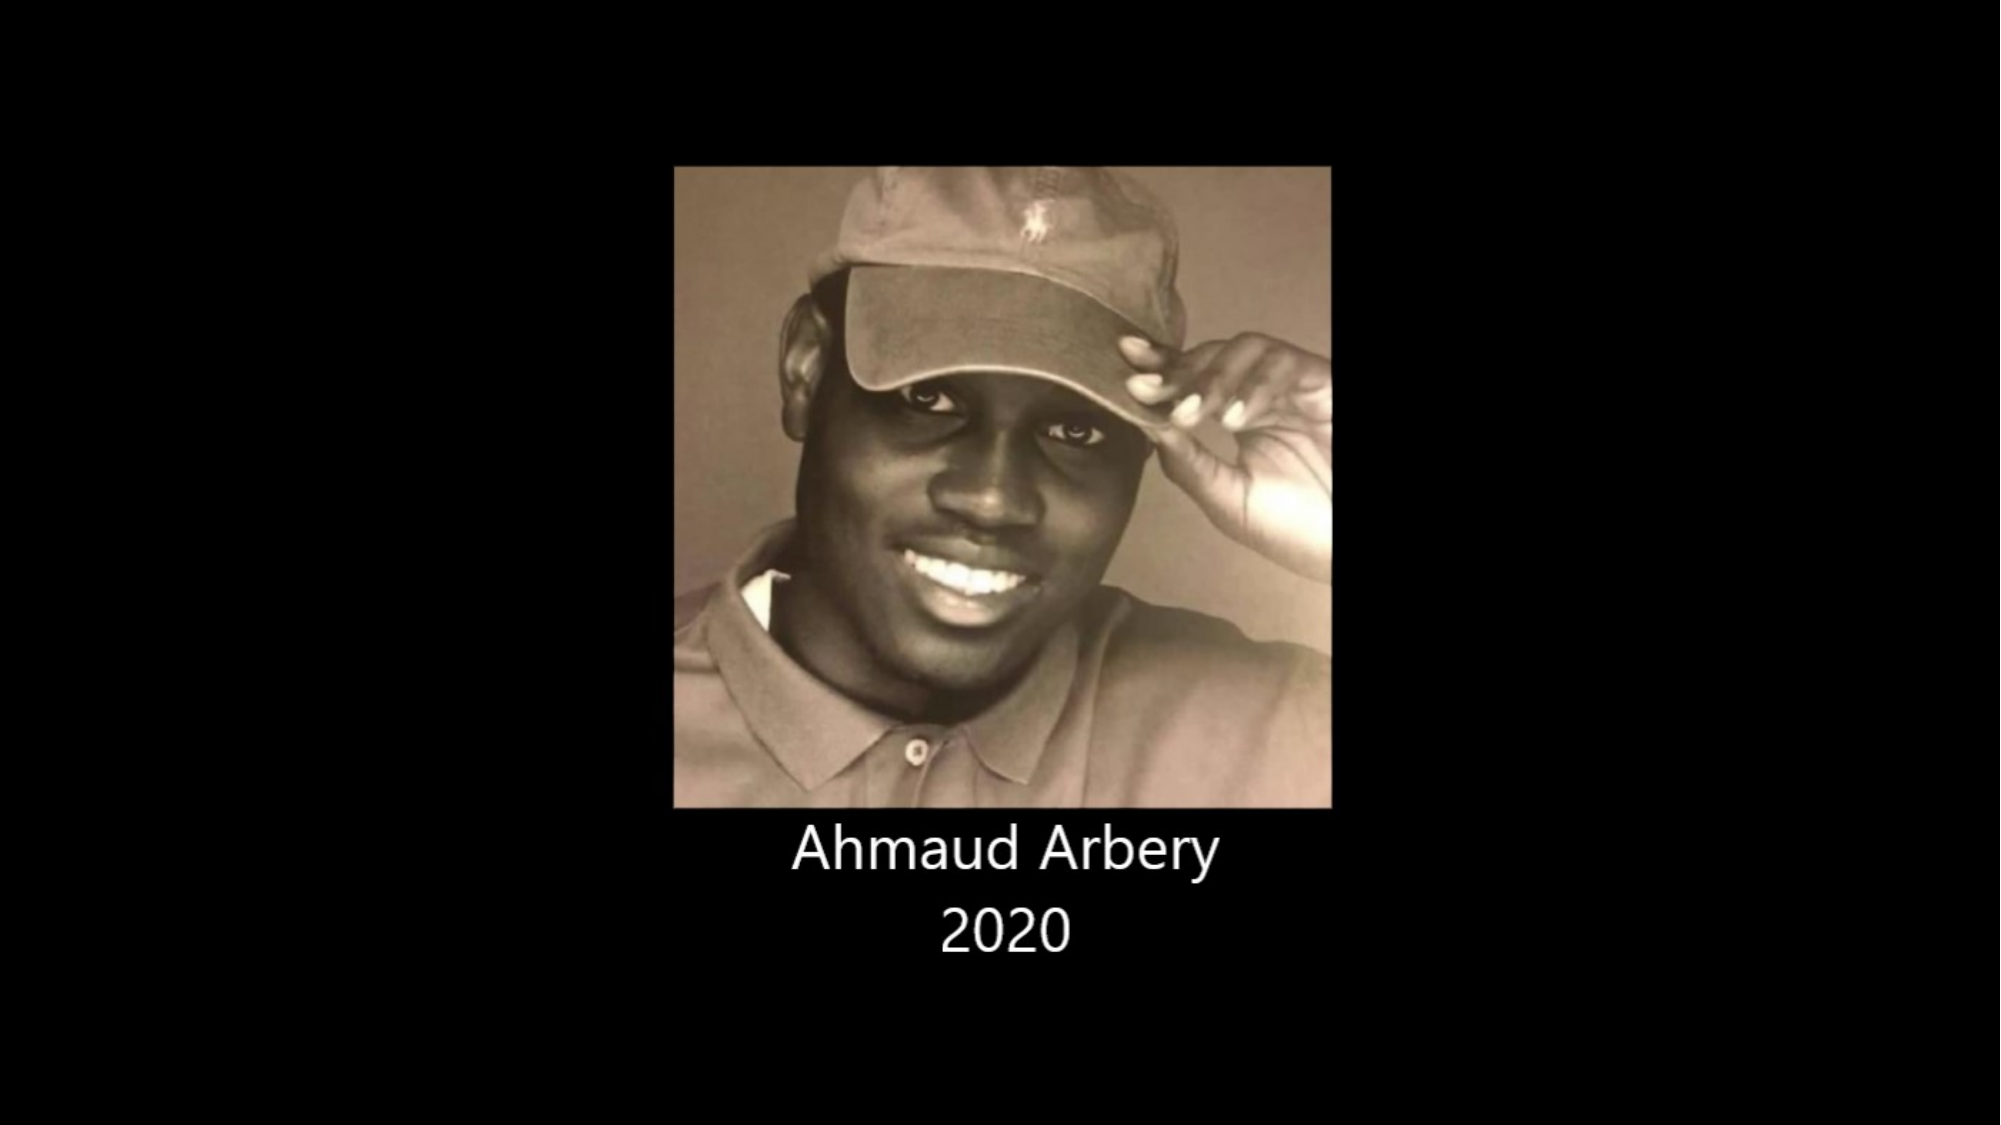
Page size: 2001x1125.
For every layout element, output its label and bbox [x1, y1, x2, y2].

picture [493, 162, 1507, 963]
